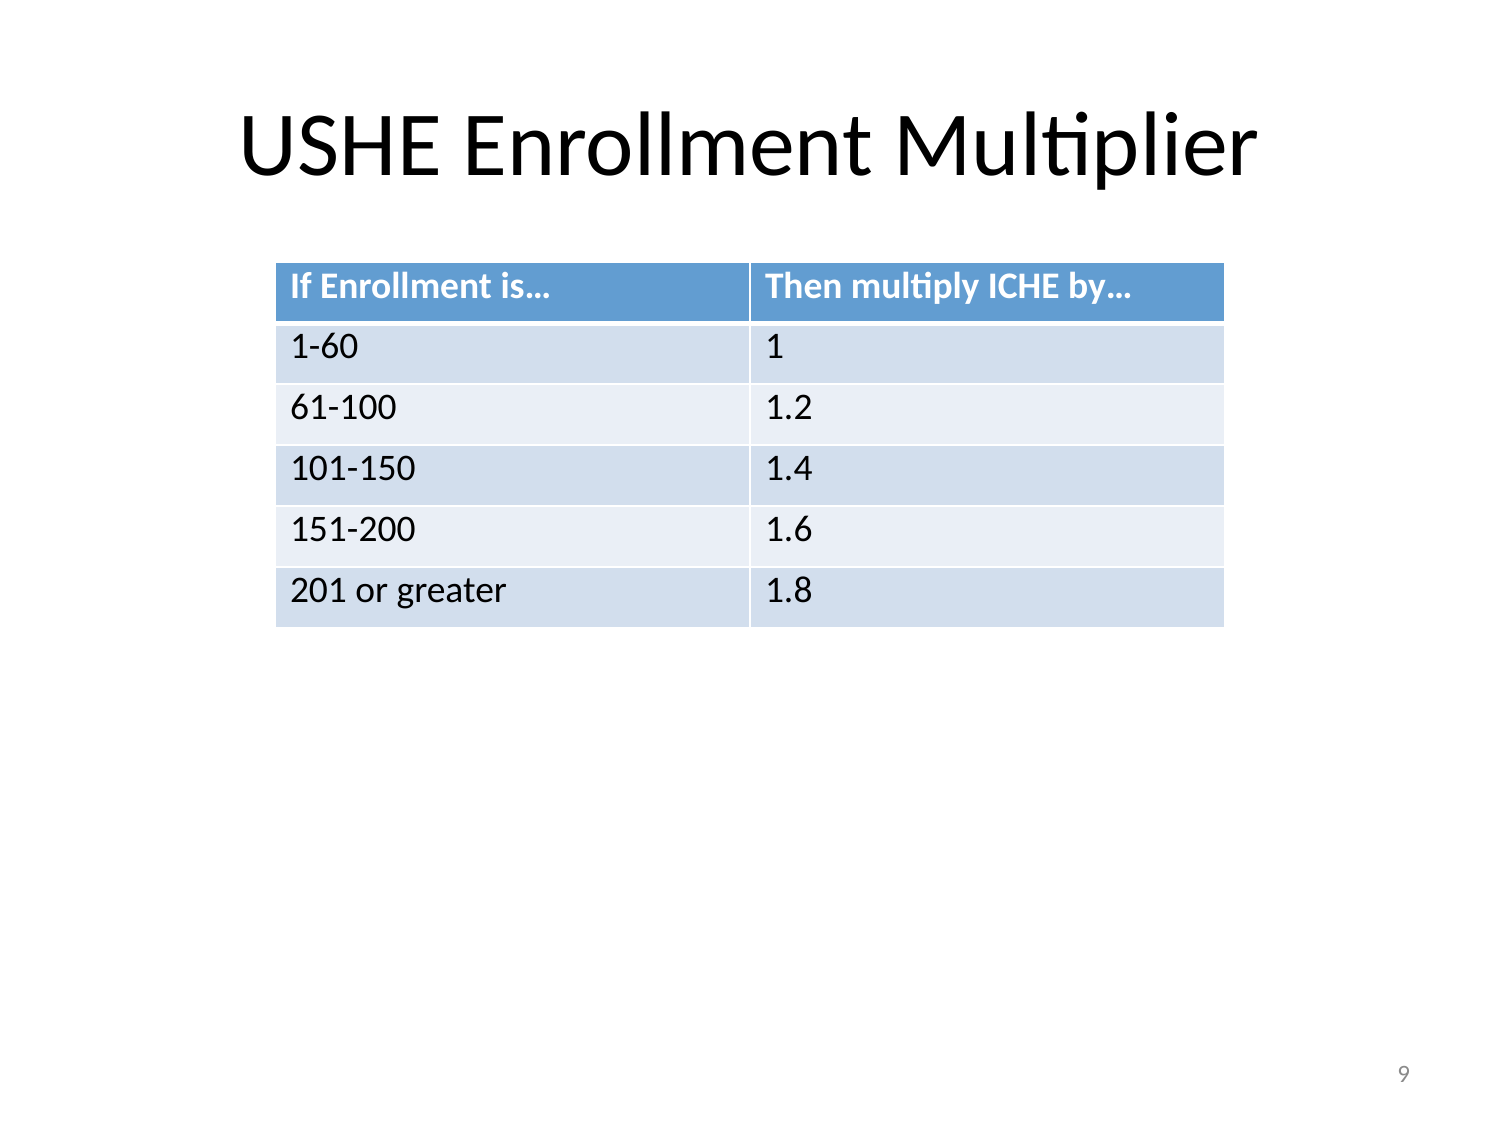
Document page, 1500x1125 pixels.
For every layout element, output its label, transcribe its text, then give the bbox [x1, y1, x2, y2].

table_cell 1.6 [751, 507, 1224, 566]
table_cell 101-150 [276, 446, 749, 505]
table_cell 1.2 [751, 385, 1224, 444]
table_cell 1 [751, 326, 1224, 383]
table_cell 61-100 [276, 385, 749, 444]
table_cell 151-200 [276, 507, 749, 566]
title USHE Enrollment Multiplier [75, 45, 1425, 233]
table_header Then multiply ICHE by… [751, 263, 1224, 321]
table_cell 201 or greater [276, 568, 749, 627]
table_cell 1.8 [751, 568, 1224, 627]
table_cell 1.4 [751, 446, 1224, 505]
table_header If Enrollment is… [276, 263, 749, 321]
slide_number 9 [1074, 1042, 1425, 1103]
table_cell 1-60 [276, 326, 749, 383]
